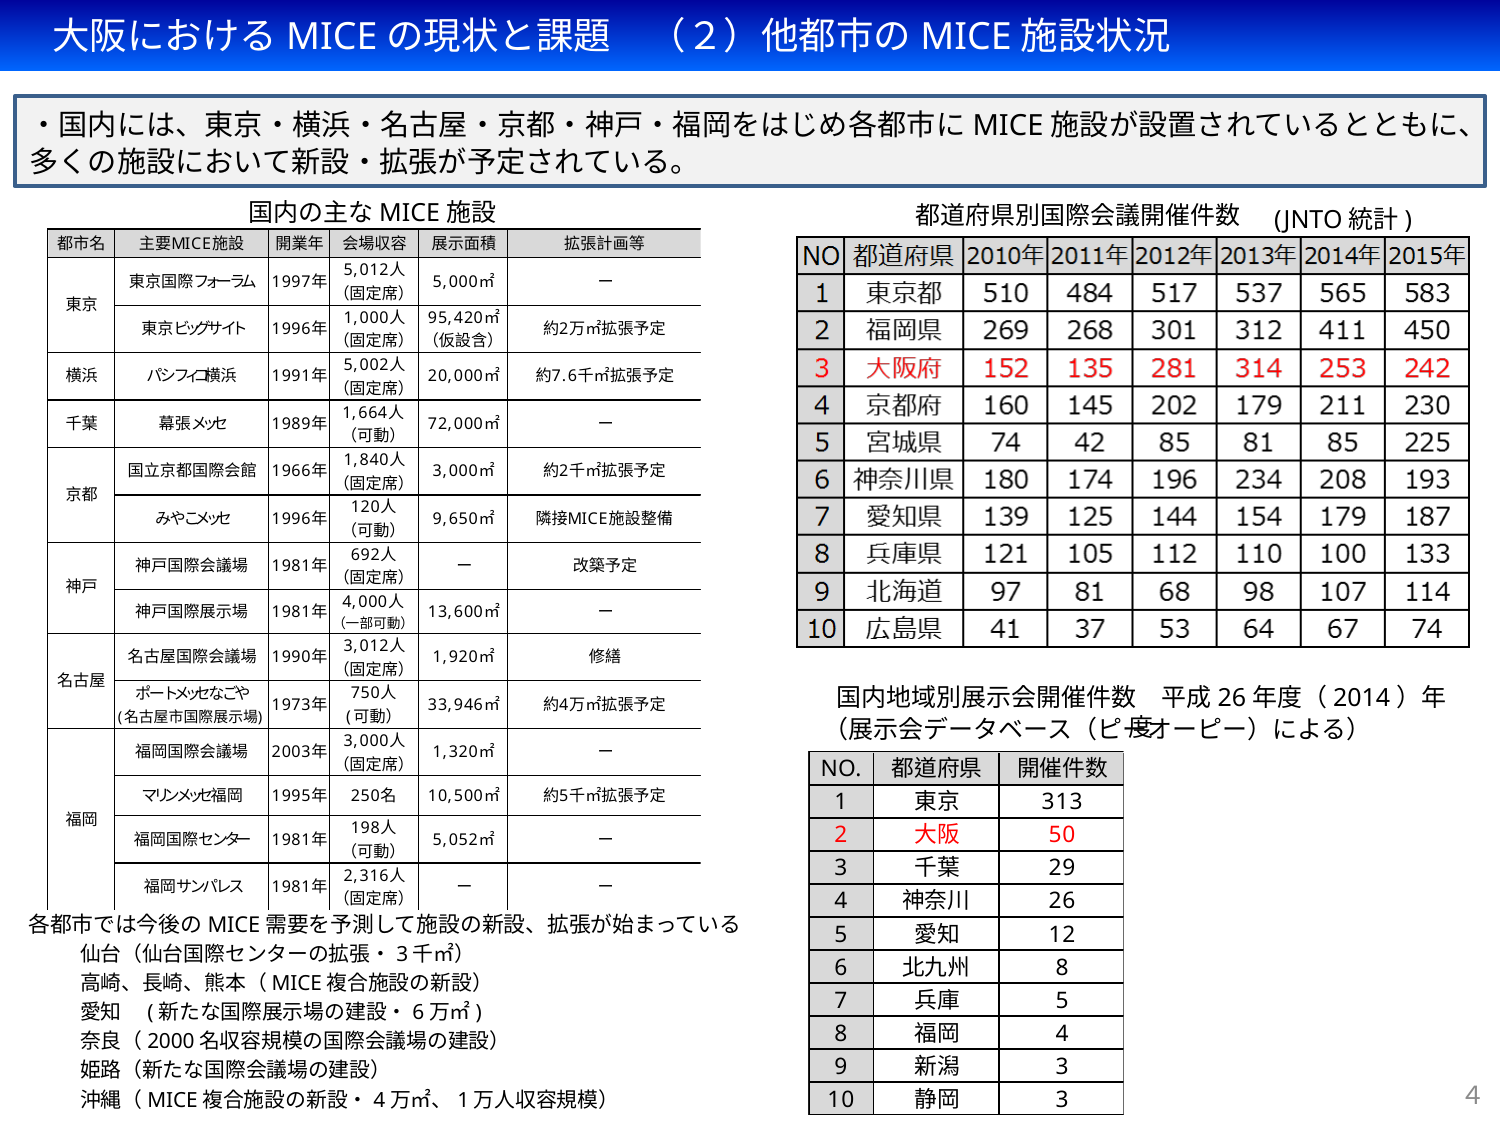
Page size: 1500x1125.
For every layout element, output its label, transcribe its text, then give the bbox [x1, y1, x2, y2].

text_box 仙台（仙台国際センターの拡張・3千㎡） 高崎、長崎、熊本（MICE複合施設の新設） 愛知 (新たな国際展示場の建設・6万㎡) 奈良（2000名収容規模の国際会議場の建設） 姫路（新たな国際会議場の建設） 沖縄（MICE複合施設の新設・4万㎡、1万人収容規模） [65, 942, 684, 1119]
slide_number ４ [1149, 1065, 1500, 1125]
picture [46, 228, 703, 912]
text_box 各都市では今後のMICE需要を予測して施設の新設、拡張が始まっている [13, 903, 803, 942]
text_box 国内の主なMICE施設 [88, 192, 656, 226]
text_box 都道府県別国際会議開催件数 [840, 192, 1316, 235]
picture [796, 236, 1472, 650]
picture [808, 750, 1126, 1117]
text_box ・国内には、東京・横浜・名古屋・京都・神戸・福岡をはじめ各都市にMICE施設が設置されているとともに、多くの施設において新設・拡張が予定されている。 [13, 94, 1487, 188]
text_box 大阪におけるMICEの現状と課題 （２）他都市のMICE施設状況 [0, 0, 1500, 71]
text_box （展示会データベース（ピーオーピー）による） [809, 705, 1500, 751]
text_box (JNTO統計) [1259, 196, 1500, 241]
text_box 国内地域別展示会開催件数 平成26年度（2014）年度 [812, 673, 1471, 705]
